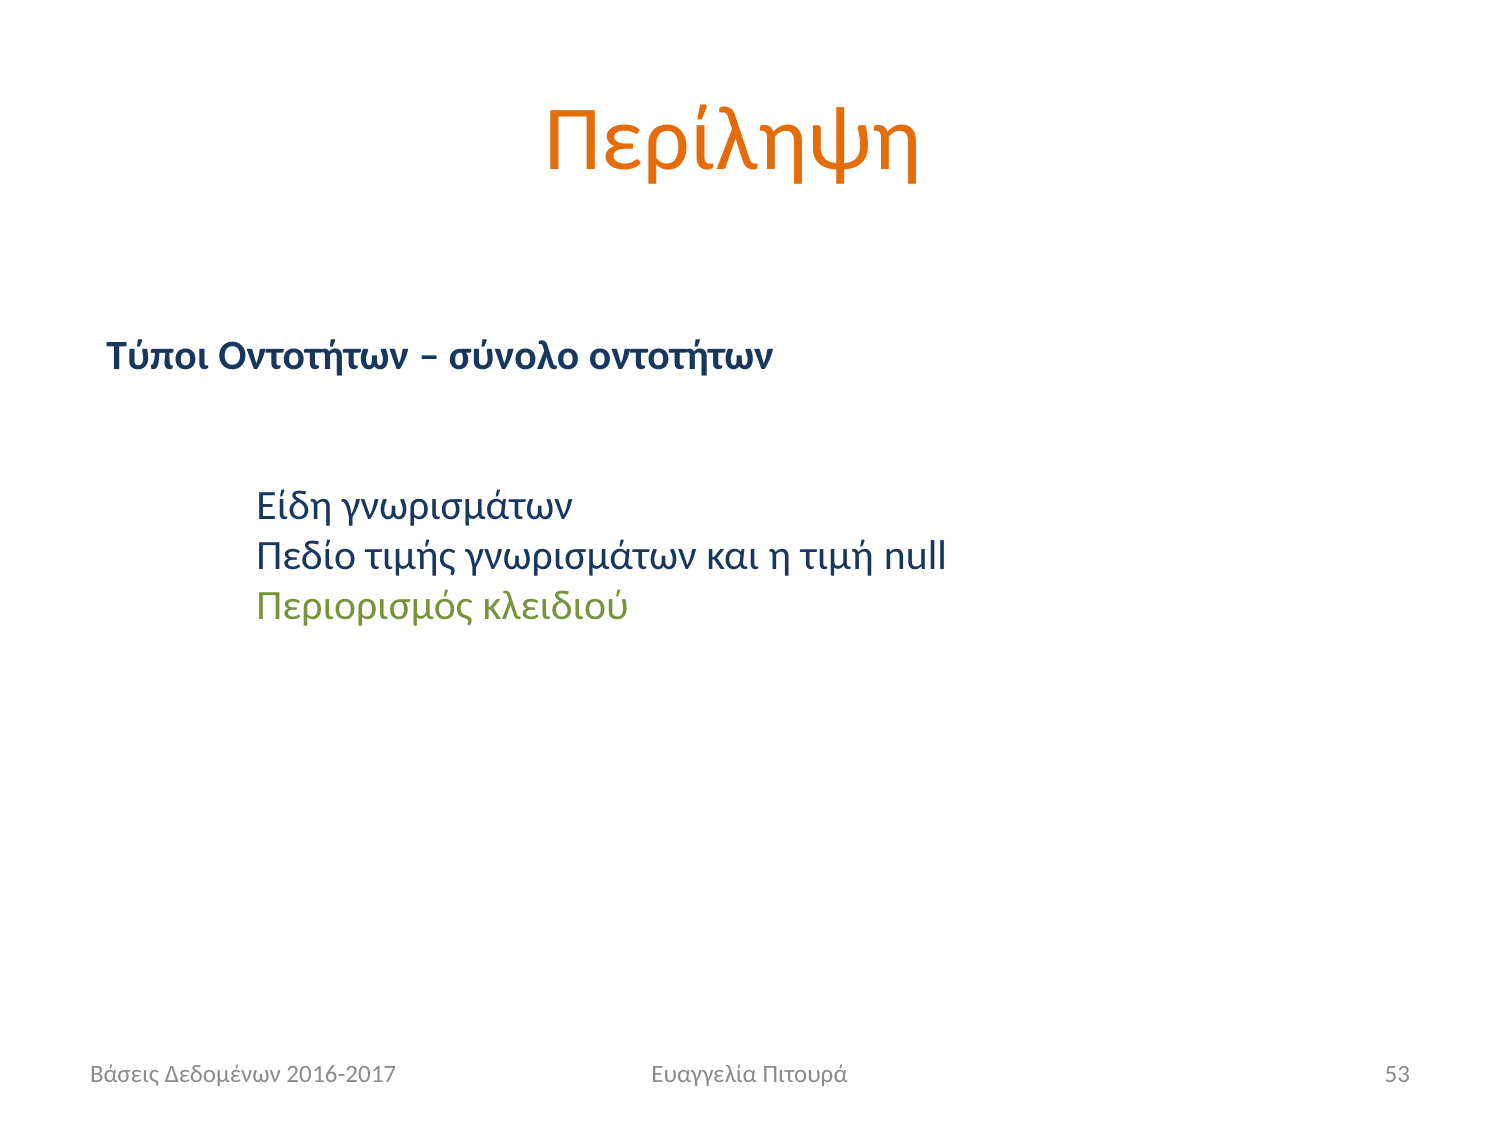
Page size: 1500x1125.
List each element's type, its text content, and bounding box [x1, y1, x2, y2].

slide_number Βάσεις Δεδομένων 2016-2017 [75, 1042, 425, 1103]
slide_number 53 [1074, 1042, 1425, 1103]
text_box Τύποι Οντοτήτων – σύνολο οντοτήτων Είδη γνωρισμάτων Πεδίο τιμής γνωρισμάτων και η τιμή null Περιορισμός κλειδιού [91, 320, 1450, 635]
footer Ευαγγελία Πιτουρά [512, 1042, 988, 1103]
text_box Περίληψη [58, 38, 1409, 227]
